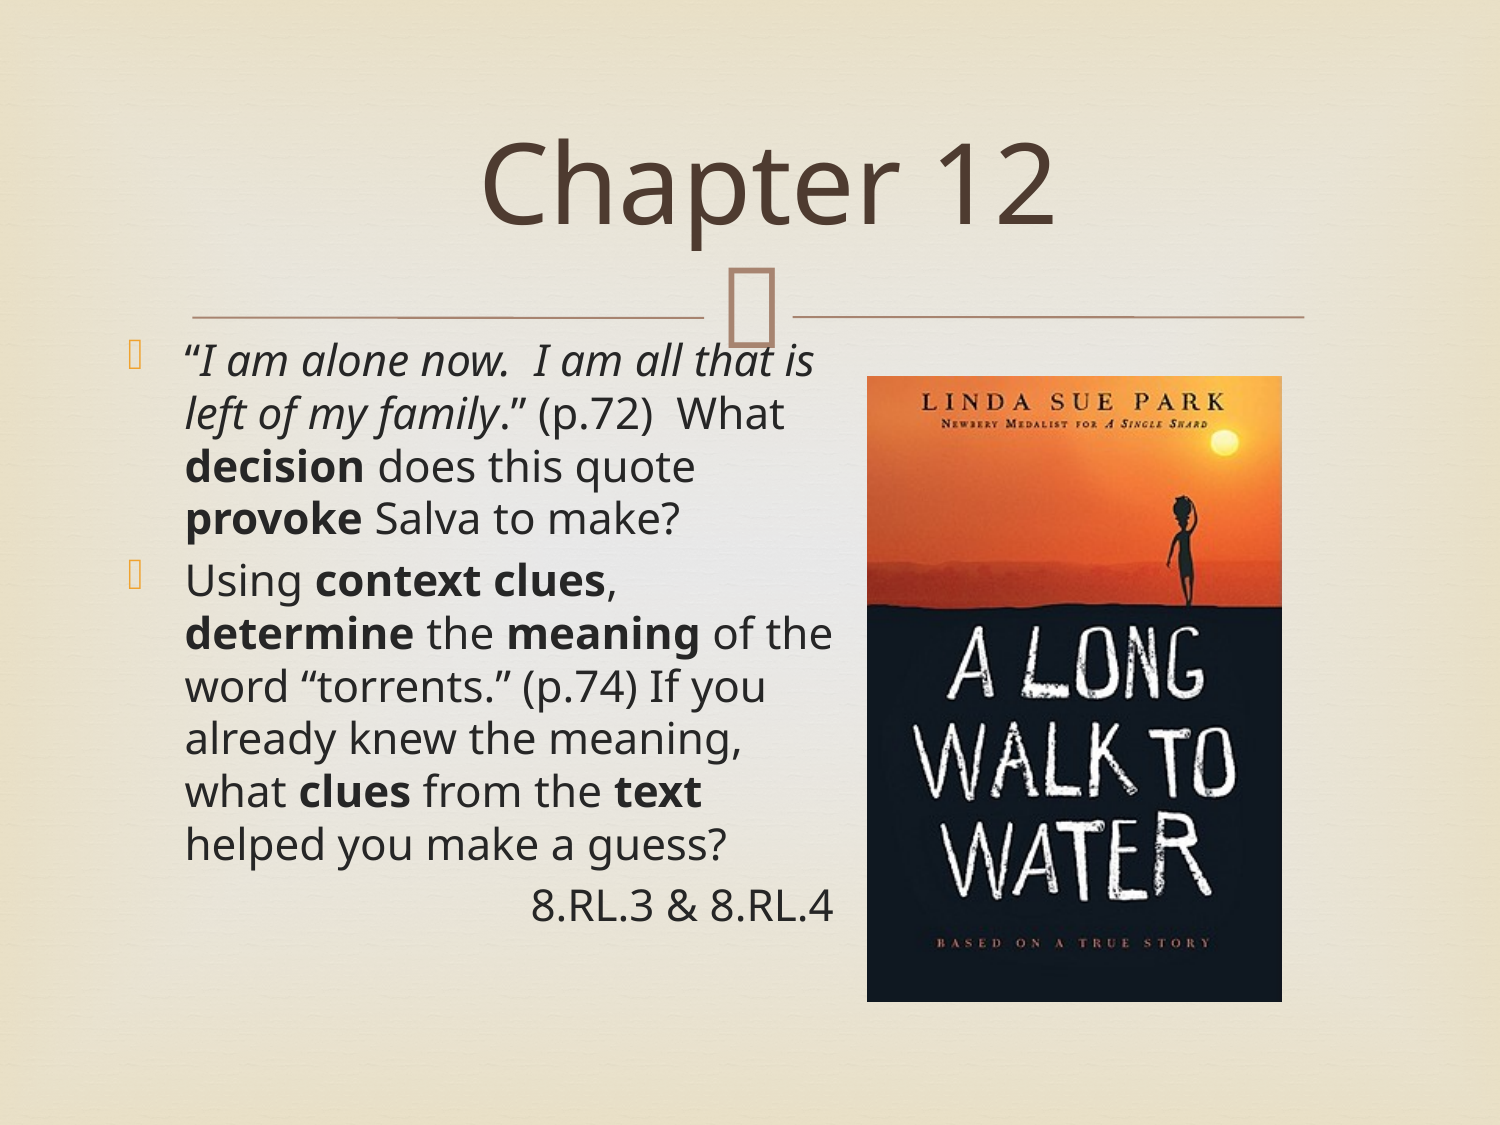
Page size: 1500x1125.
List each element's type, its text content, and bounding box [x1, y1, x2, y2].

list “I am alone now. I am all that is left of my family.” (p.72) What decision does this quote provoke Salva to make? Using context clues, determine the meaning of the word “torrents.” (p.74) If you already knew the meaning, what clues from the text helped you make a guess? 8.RL.3 & 8.RL.4 [112, 324, 850, 1017]
title Chapter 12 [112, 93, 1425, 267]
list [867, 376, 1283, 1003]
